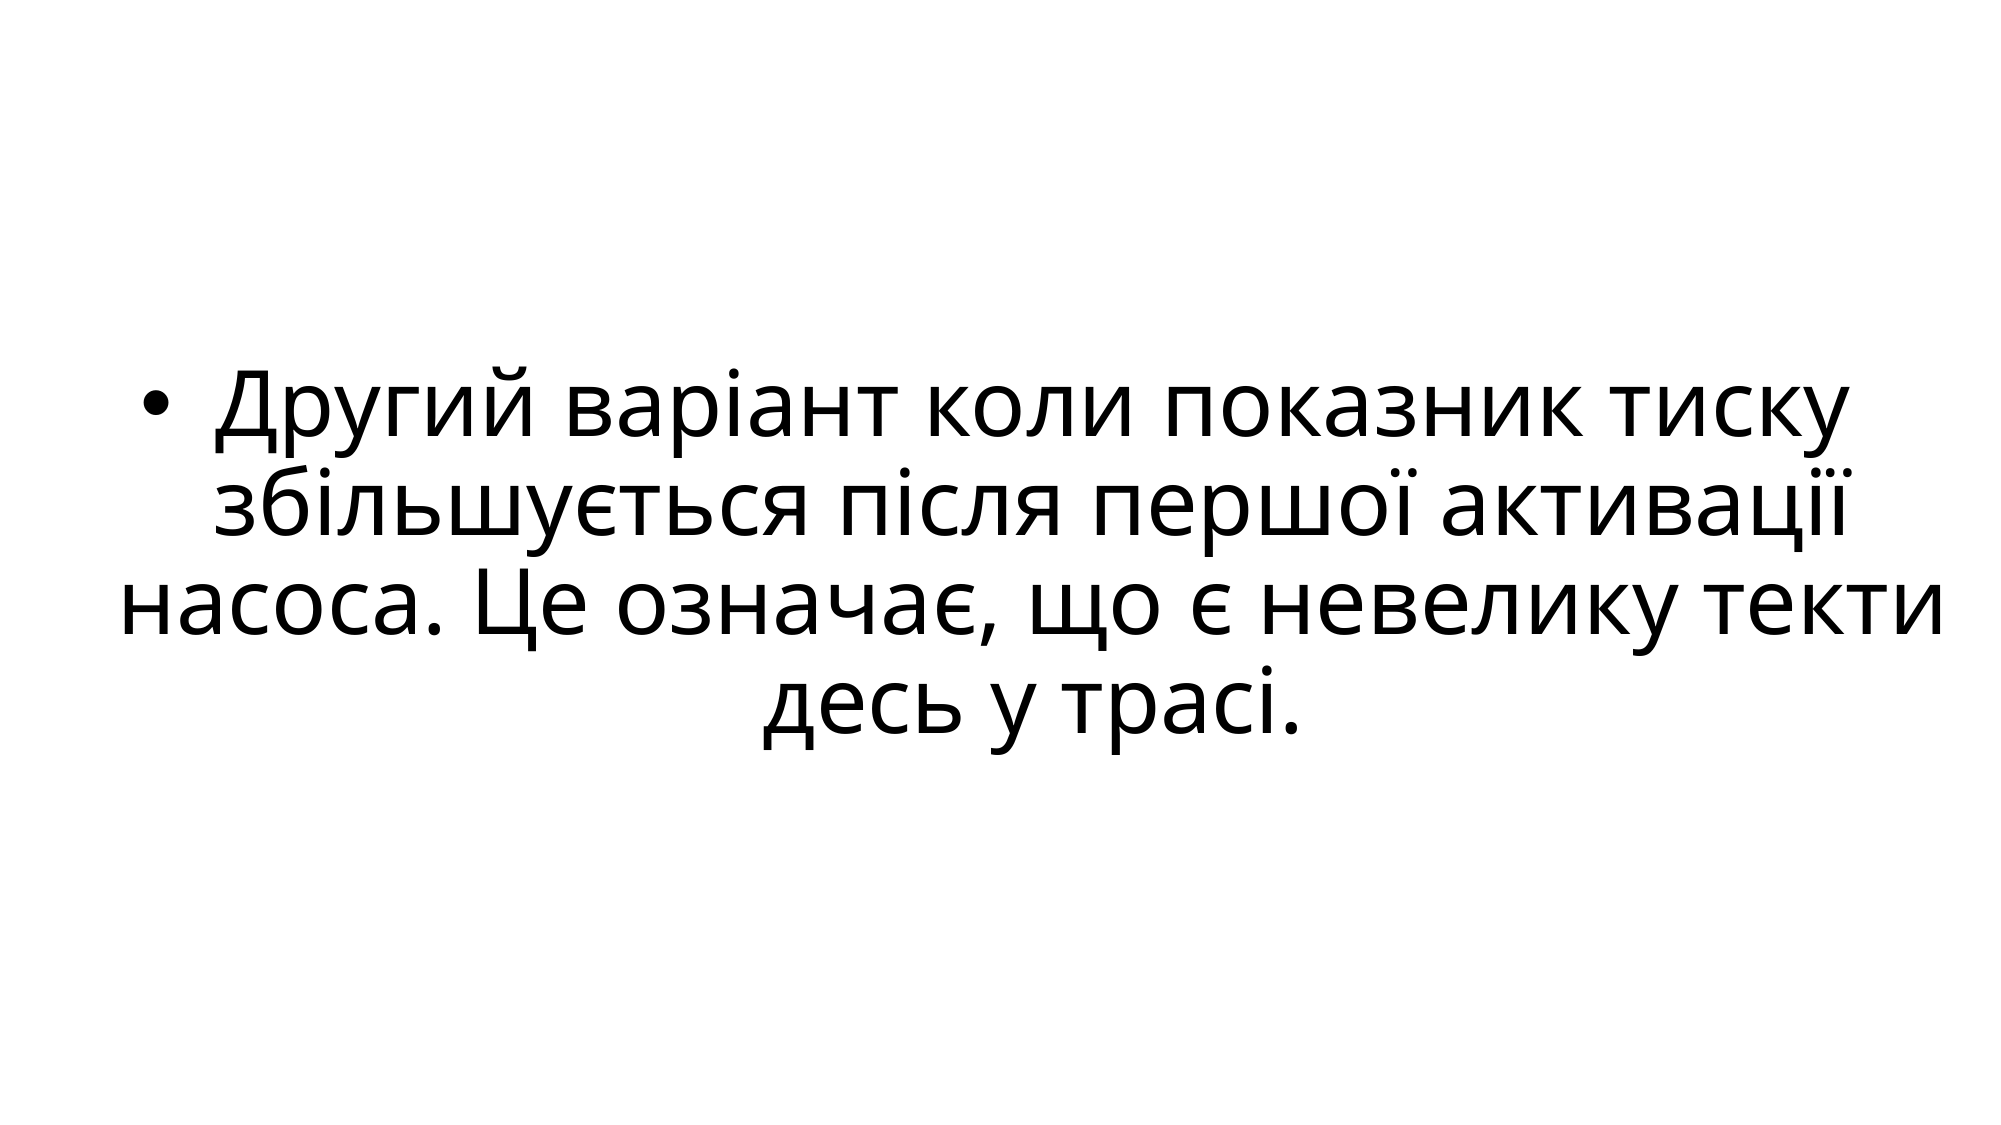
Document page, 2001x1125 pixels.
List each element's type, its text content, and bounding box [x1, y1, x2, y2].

title Другий варіант коли показник тиску збільшується після першої активації насоса. Це означає, що є невелику текти десь у трасі. [0, 0, 1993, 1112]
